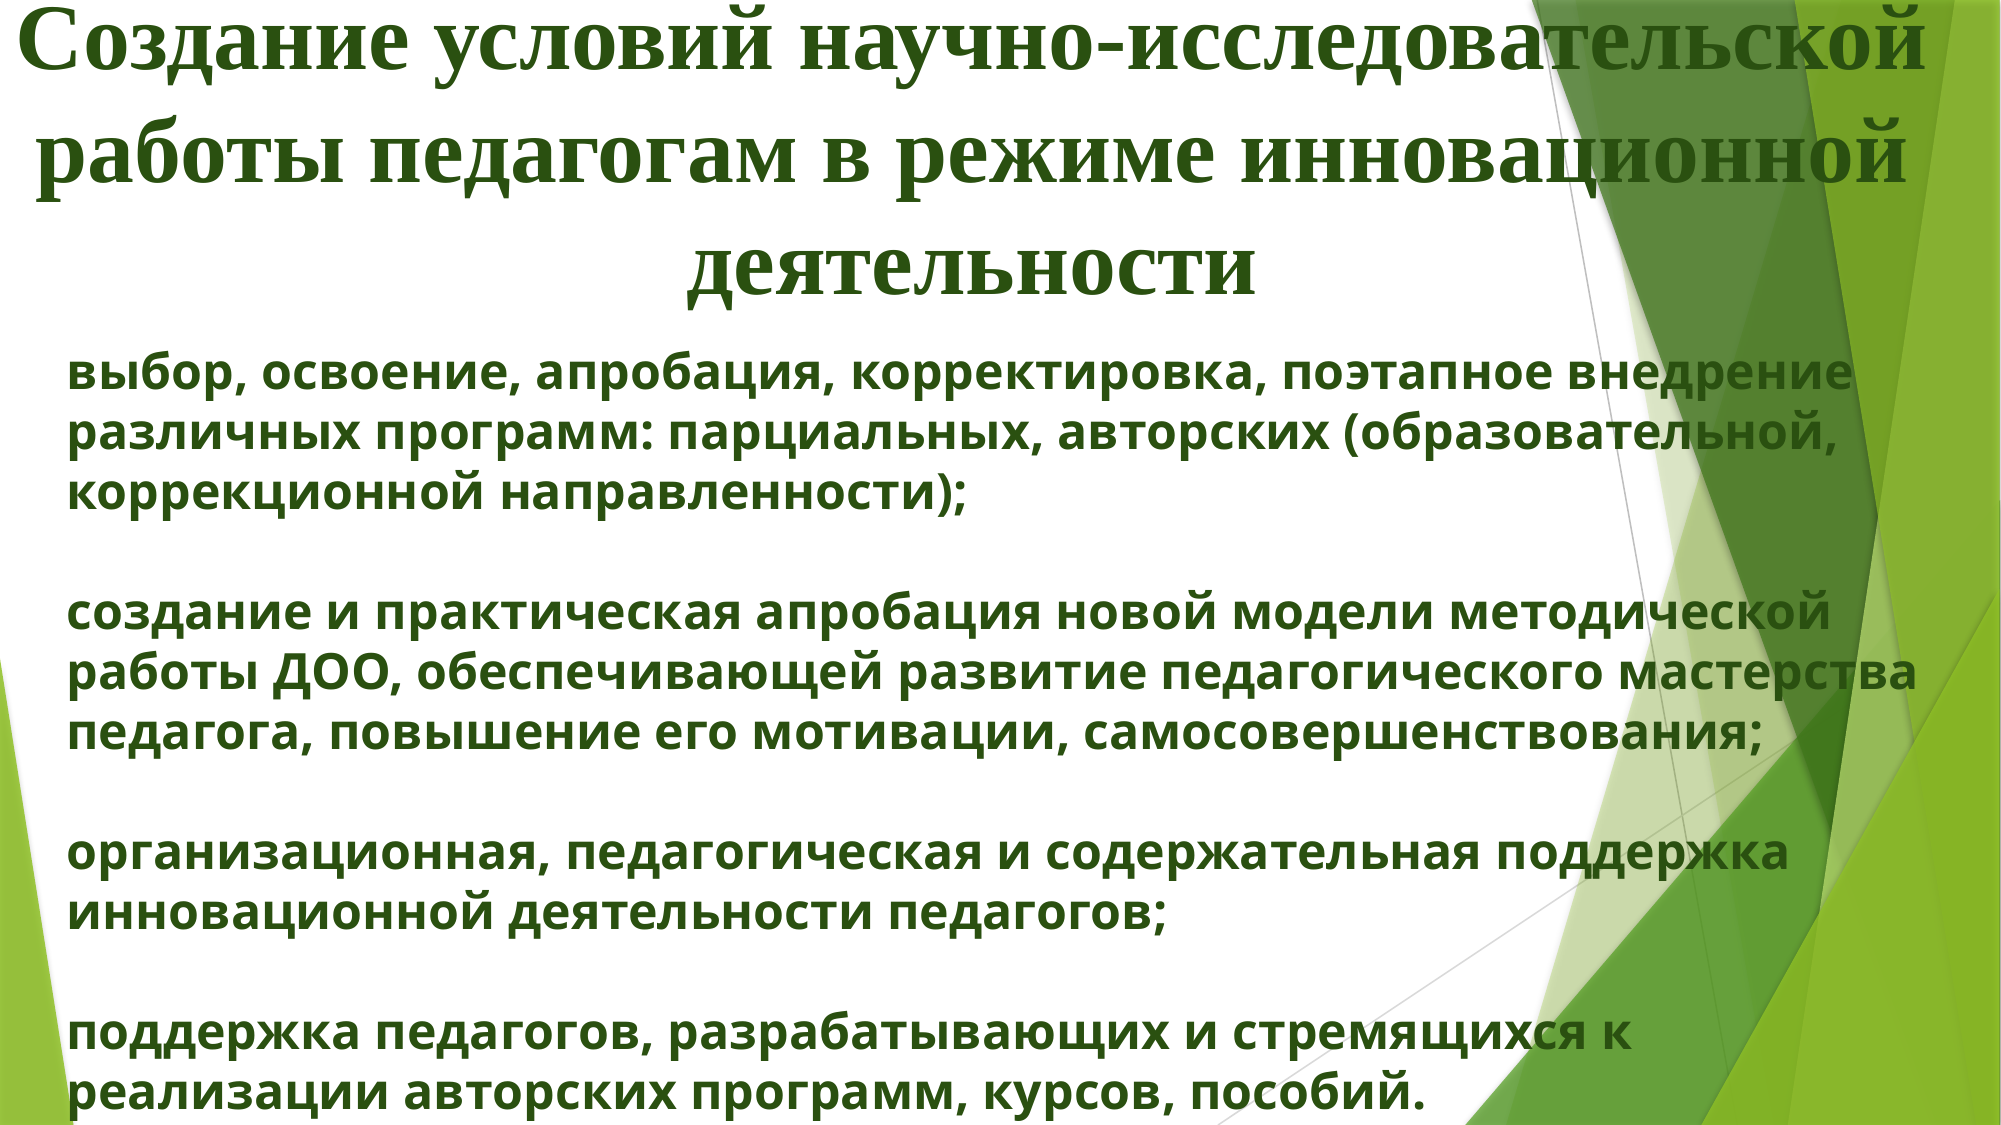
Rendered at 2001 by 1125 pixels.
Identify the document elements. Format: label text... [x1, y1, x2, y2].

text_box Создание условий научно-исследовательской работы педагогам в режиме инновационной деятельности [0, 0, 1945, 322]
text_box выбор, освоение, апробация, корректировка, поэтапное внедрение различных программ: парциальных, авторских (образовательной, коррекционной направленности); создание и практическая апробация новой модели методической работы ДОО, обеспечивающей развитие педагогического мастерства педагога, повышение его мотивации, самосовершенствования; организационная, педагогическая и содержательная поддержка инновационной деятельности педагогов; поддержка педагогов, разрабатывающих и стремящихся к реализации авторских программ, курсов, пособий. [51, 332, 1964, 1125]
